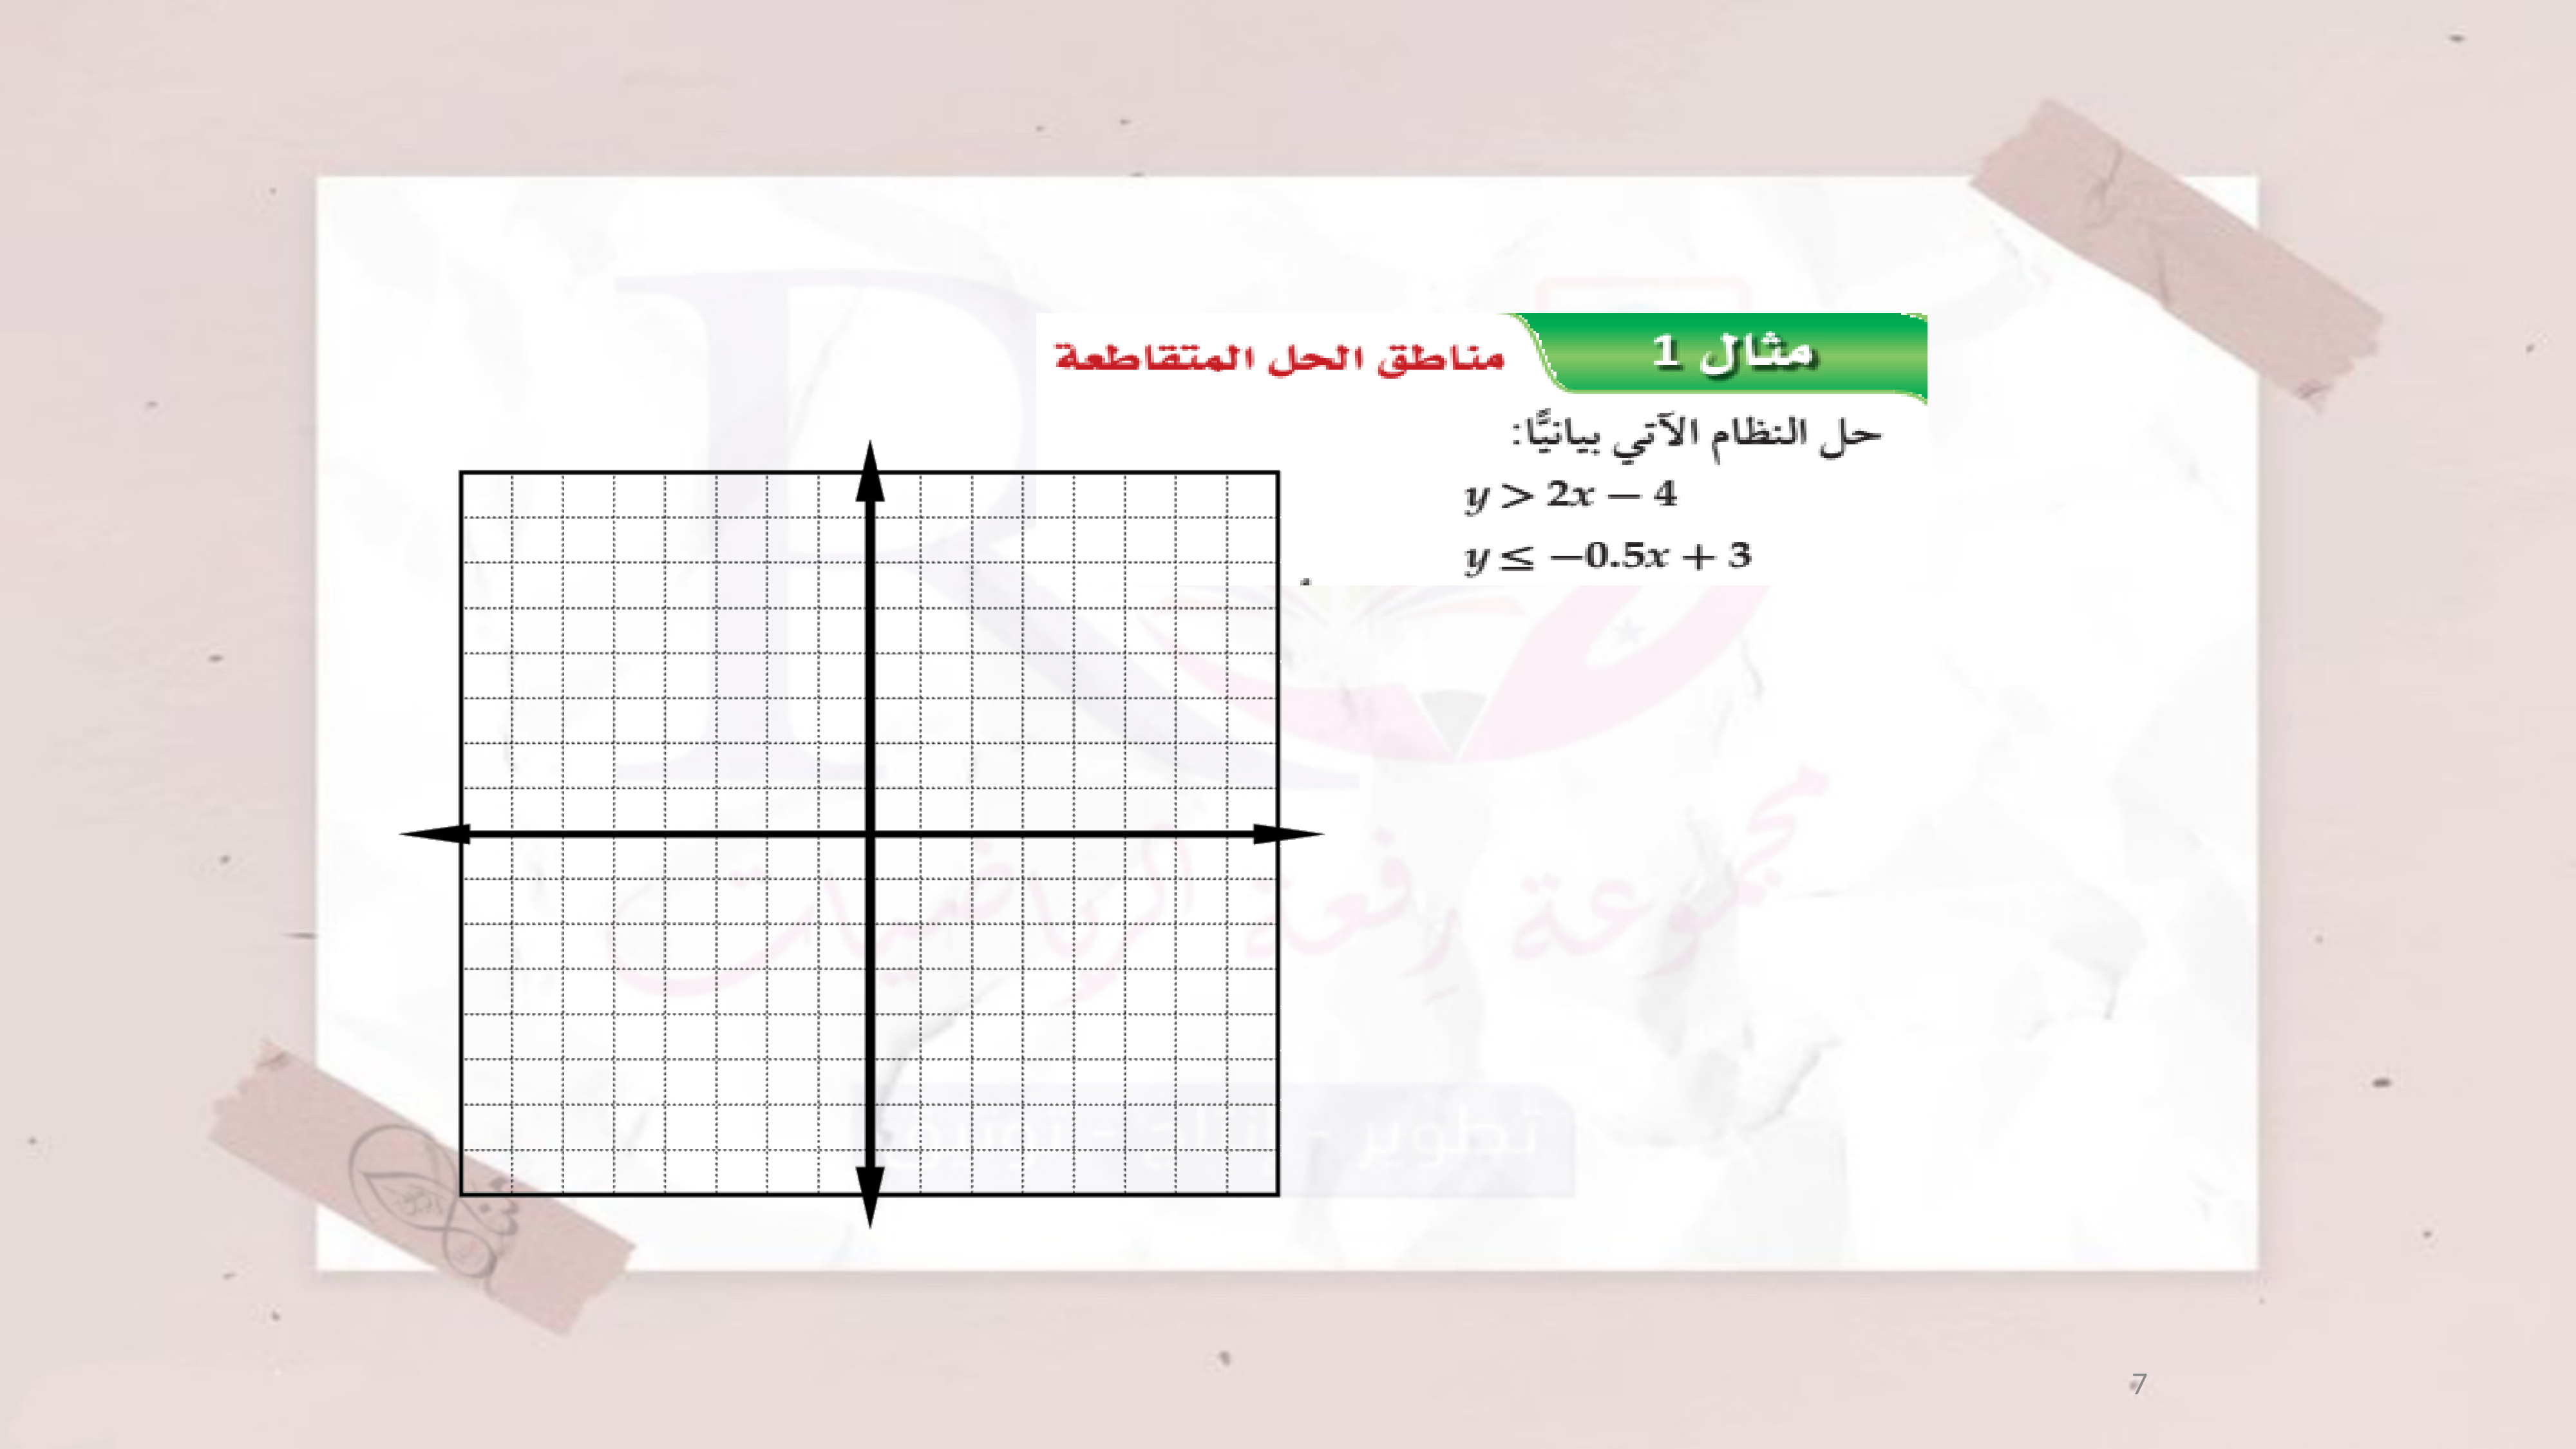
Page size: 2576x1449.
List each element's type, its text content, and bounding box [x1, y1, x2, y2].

slide_number 7 [2119, 1352, 2158, 1410]
picture [0, 0, 2576, 1449]
